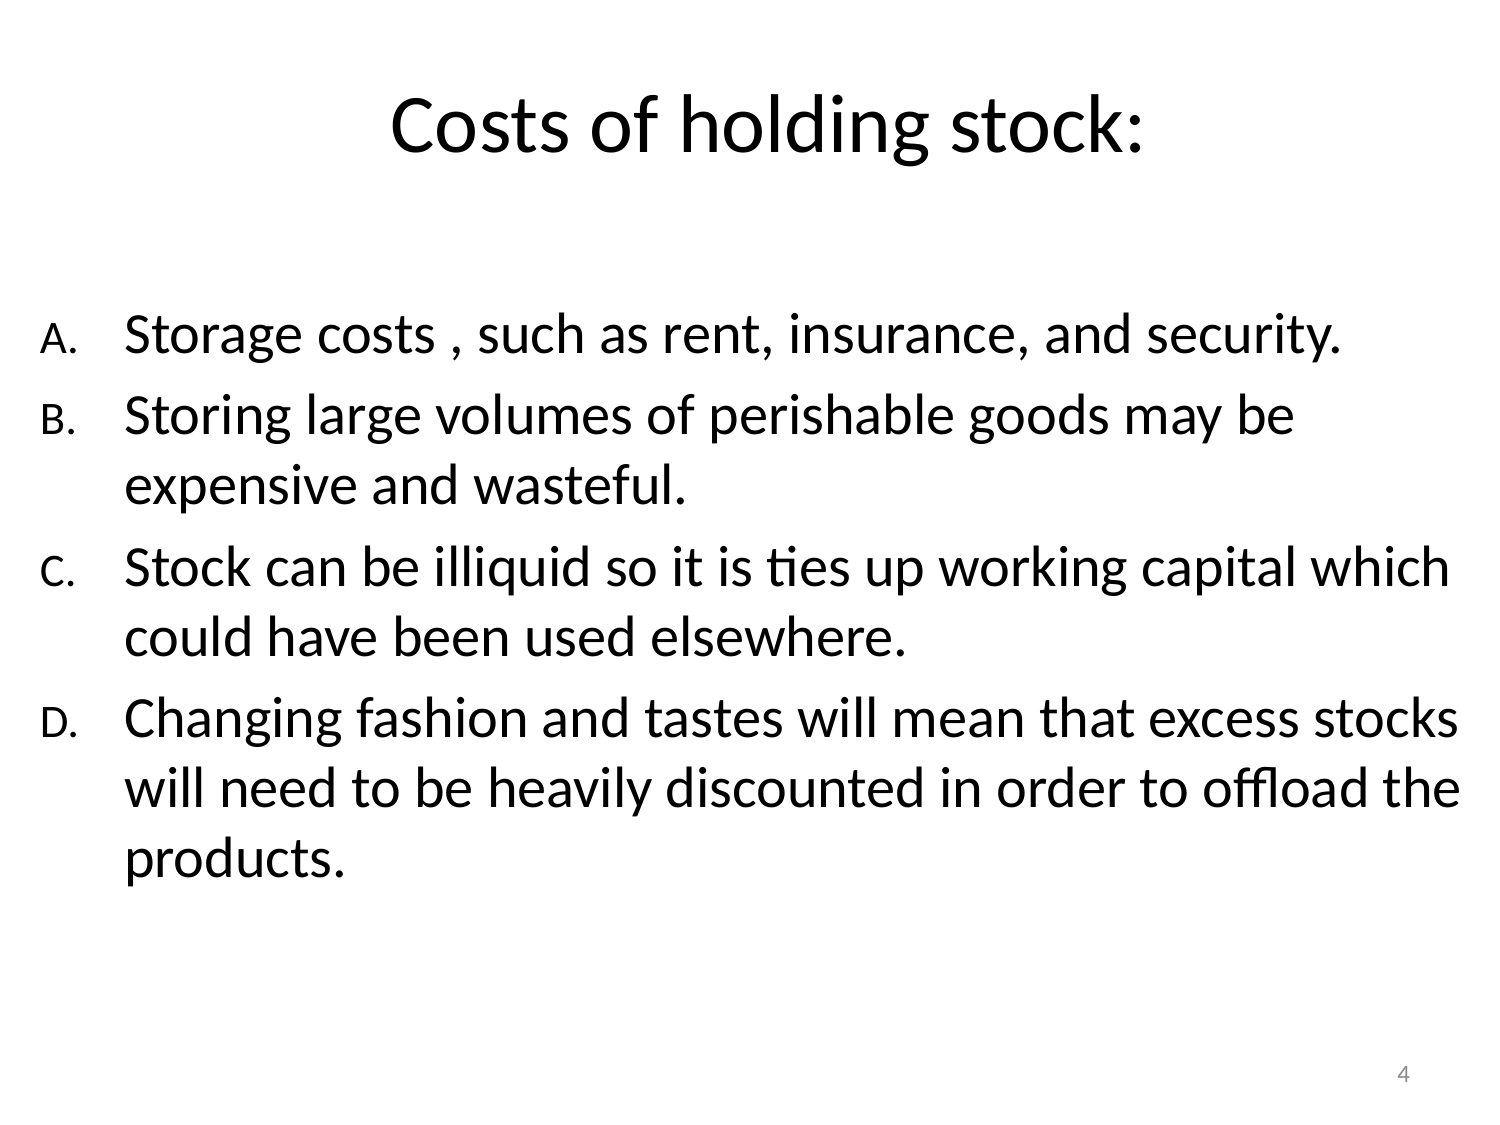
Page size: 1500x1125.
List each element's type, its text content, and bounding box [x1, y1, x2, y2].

list Storage costs , such as rent, insurance, and security. Storing large volumes of perishable goods may be expensive and wasteful. Stock can be illiquid so it is ties up working capital which could have been used elsewhere. Changing fashion and tastes will mean that excess stocks will need to be heavily discounted in order to offload the products. [24, 287, 1500, 1025]
title Costs of holding stock: [100, 37, 1438, 200]
slide_number 4 [1074, 1042, 1425, 1103]
